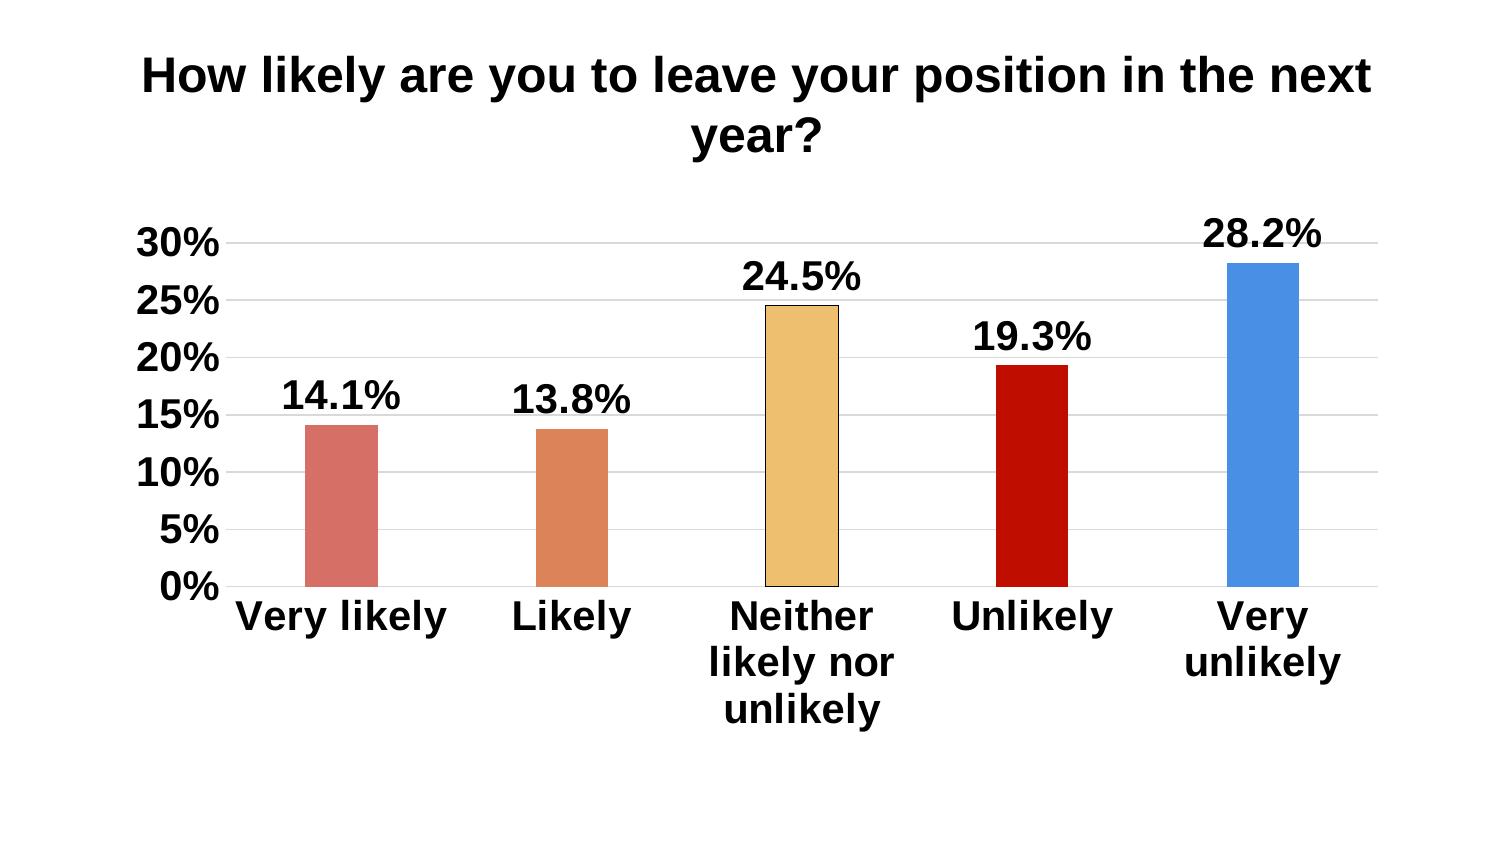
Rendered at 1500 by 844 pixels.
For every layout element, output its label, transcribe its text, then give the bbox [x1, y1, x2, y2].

title How likely are you to leave your position in the next year? [62, 24, 1452, 171]
chart [109, 208, 1405, 745]
